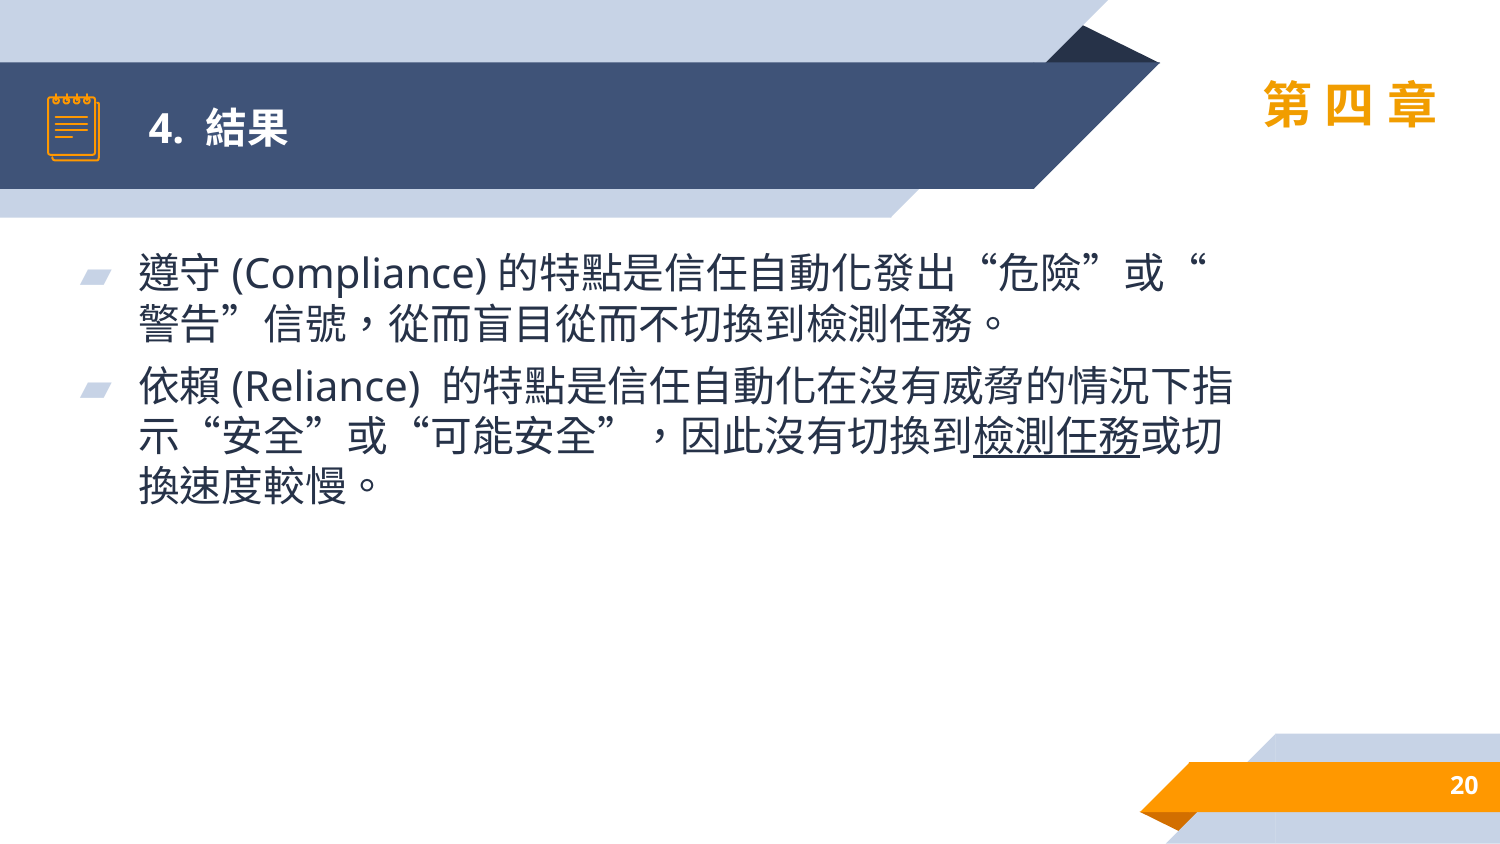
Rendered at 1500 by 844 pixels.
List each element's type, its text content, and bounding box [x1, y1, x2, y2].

title 4. 結果 [133, 64, 997, 190]
slide_number 20 [1249, 760, 1494, 813]
text_box 遵守(Compliance)的特點是信任自動化發出“危險”或“警告”信號，從而盲目從而不切換到檢測任務。 依賴(Reliance) 的特點是信任自動化在沒有威脅的情況下指示“安全”或“可能安全”，因此沒有切換到檢測任務或切換速度較慢。 [48, 232, 1250, 757]
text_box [47, 93, 100, 161]
text_box 第四章 [836, 65, 1452, 141]
